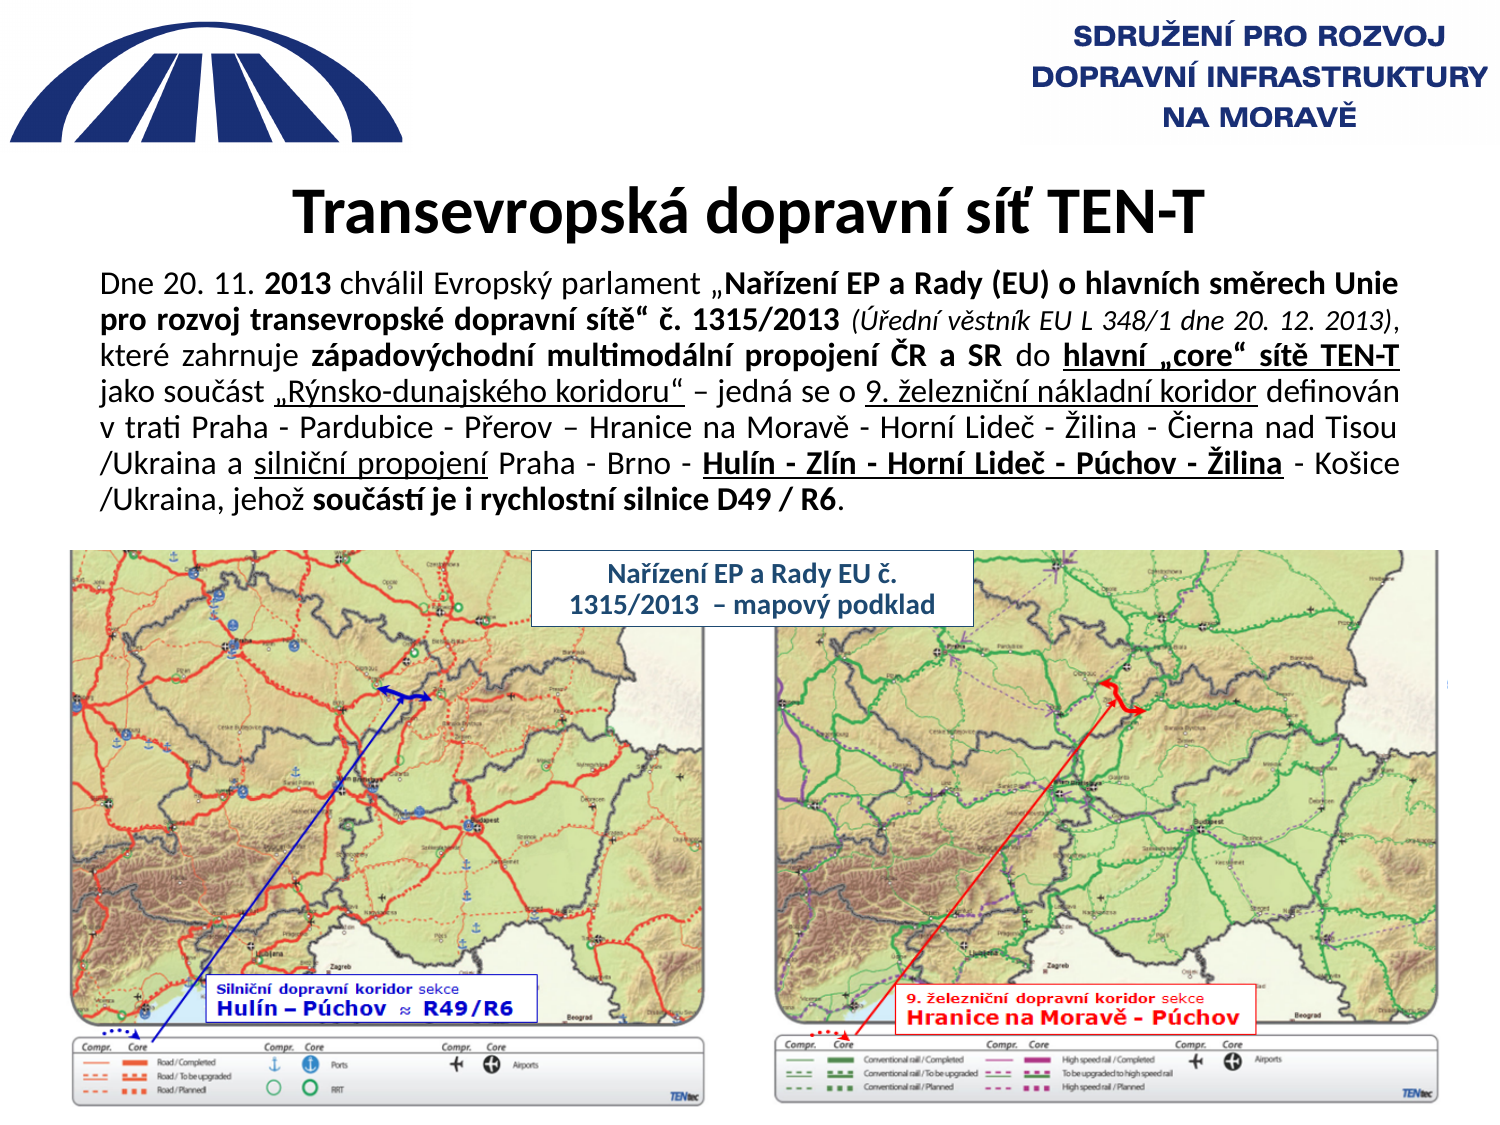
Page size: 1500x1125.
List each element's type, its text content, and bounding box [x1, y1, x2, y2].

text_box Dne 20. 11. 2013 chválil Evropský parlament „Nařízení EP a Rady (EU) o hlavních směrech Unie pro rozvoj transevropské dopravní sítě“ č. 1315/2013 (Úřední věstník EU L 348/1 dne 20. 12. 2013), které zahrnuje západovýchodní multimodální propojení ČR a SR do hlavní „core“ sítě TEN-T jako součást „Rýnsko-dunajského koridoru“ – jedná se o 9. železniční nákladní koridor definován v trati Praha - Pardubice - Přerov – Hranice na Moravě - Horní Lideč - Žilina - Čierna nad Tisou /Ukraina a silniční propojení Praha - Brno - Hulín - Zlín - Horní Lideč - Púchov - Žilina - Košice /Ukraina, jehož součástí je i rychlostní silnice D49 / R6. [84, 258, 1416, 541]
picture [1020, 0, 1500, 145]
picture [57, 550, 716, 1107]
picture [0, 0, 413, 153]
text_box Nařízení EP a Rady EU č. 1315/2013 – mapový podklad [716, 550, 764, 627]
picture [764, 550, 1448, 1107]
title Transevropská dopravní síť TEN-T [0, 164, 1500, 259]
